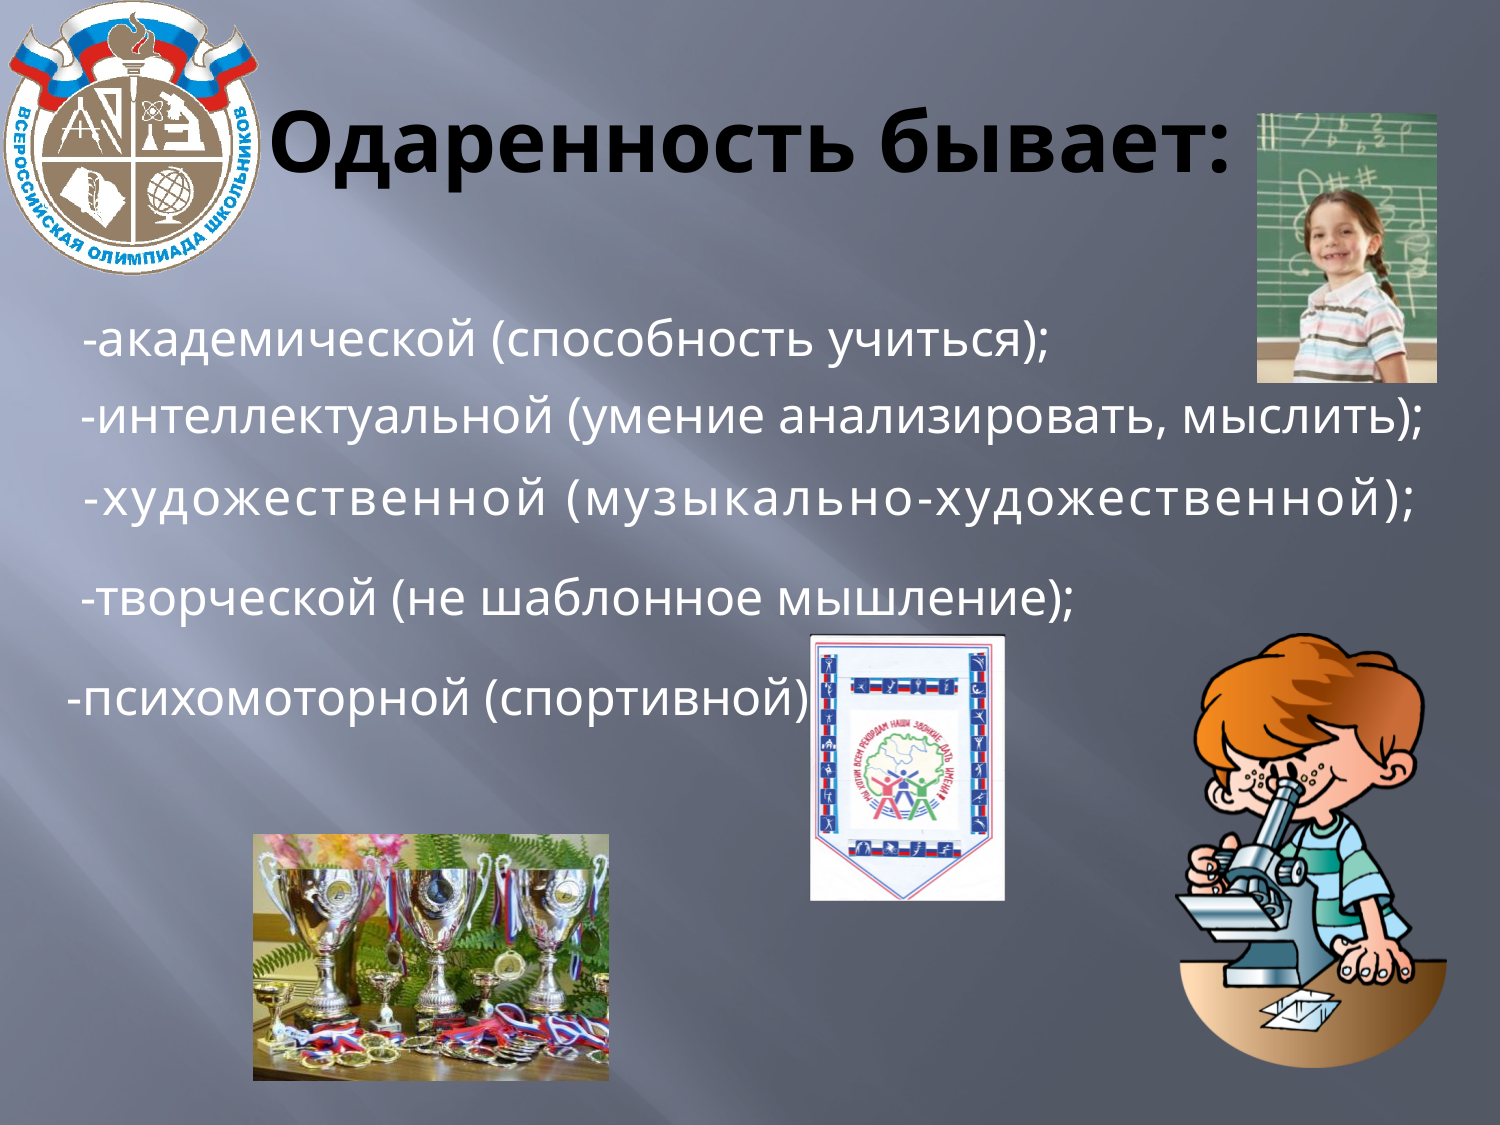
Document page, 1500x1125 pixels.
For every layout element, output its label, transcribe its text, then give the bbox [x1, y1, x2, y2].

picture [1257, 113, 1437, 383]
list -академической (способность учиться); -интеллектуальной (умение анализировать, мыслить); -художественной (музыкально-художественной); -творческой (не шаблонное мышление); -психомоторной (спортивной). [29, 255, 1455, 1029]
picture [253, 833, 609, 1081]
picture [0, 0, 266, 280]
picture [808, 633, 1006, 903]
picture [1174, 633, 1448, 1068]
title Одаренность бывает: [309, 45, 1425, 233]
